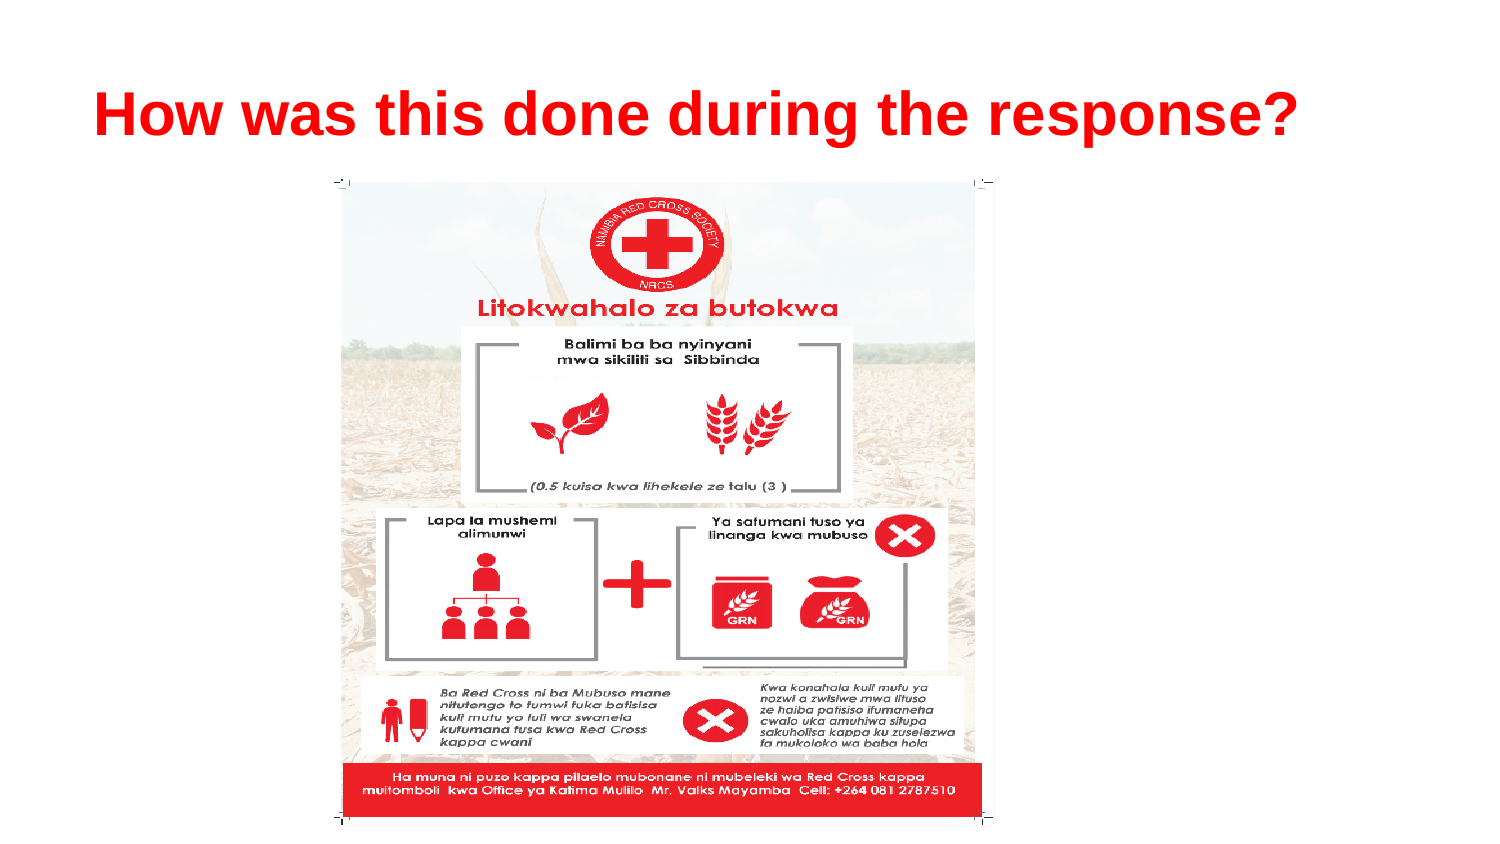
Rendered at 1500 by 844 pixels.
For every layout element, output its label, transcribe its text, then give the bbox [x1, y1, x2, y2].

picture [334, 179, 995, 826]
title How was this done during the response? [76, 67, 1319, 161]
